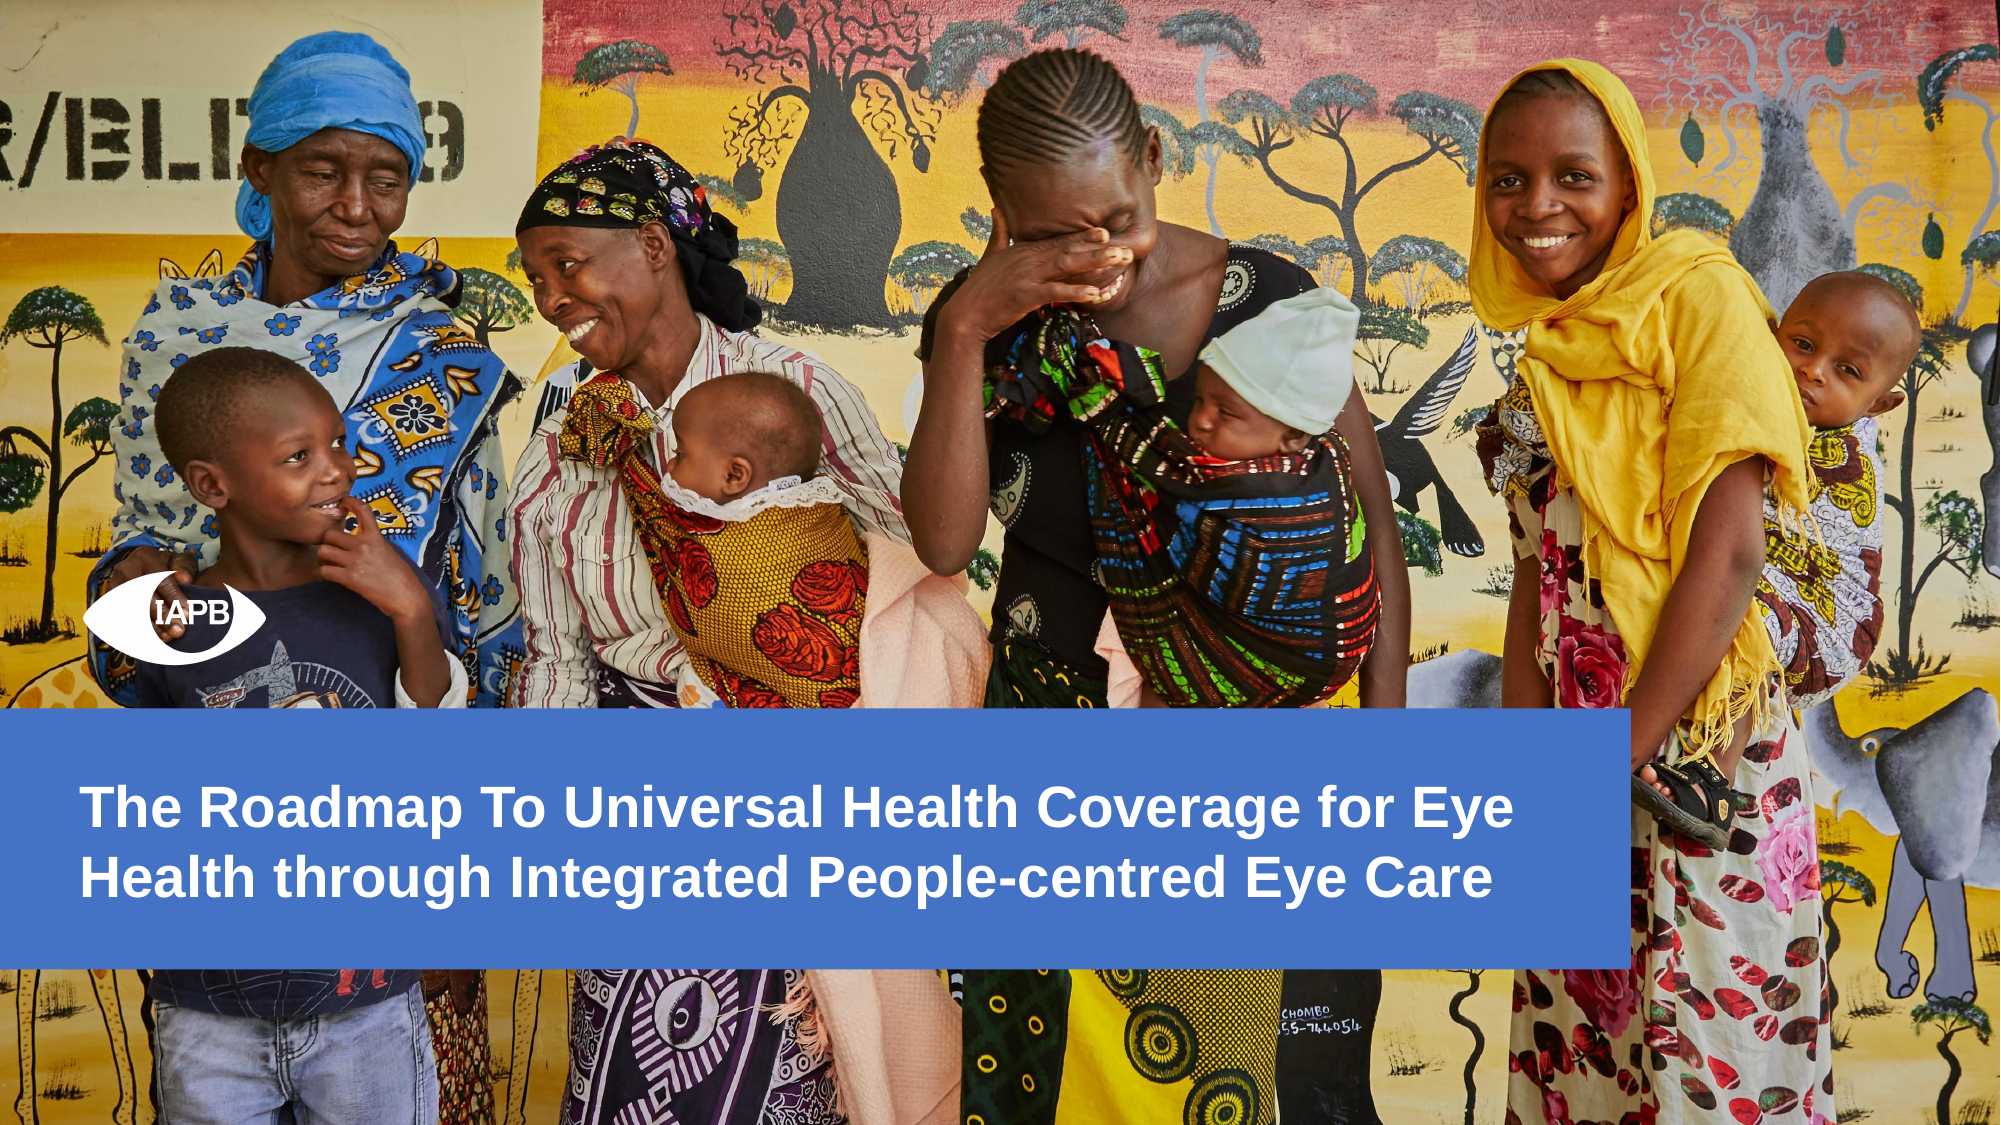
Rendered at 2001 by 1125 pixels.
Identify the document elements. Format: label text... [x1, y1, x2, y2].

title The Roadmap To Universal Health Coverage for Eye Health through Integrated People-centred Eye Care [0, 708, 1631, 970]
picture [0, 0, 2000, 1125]
